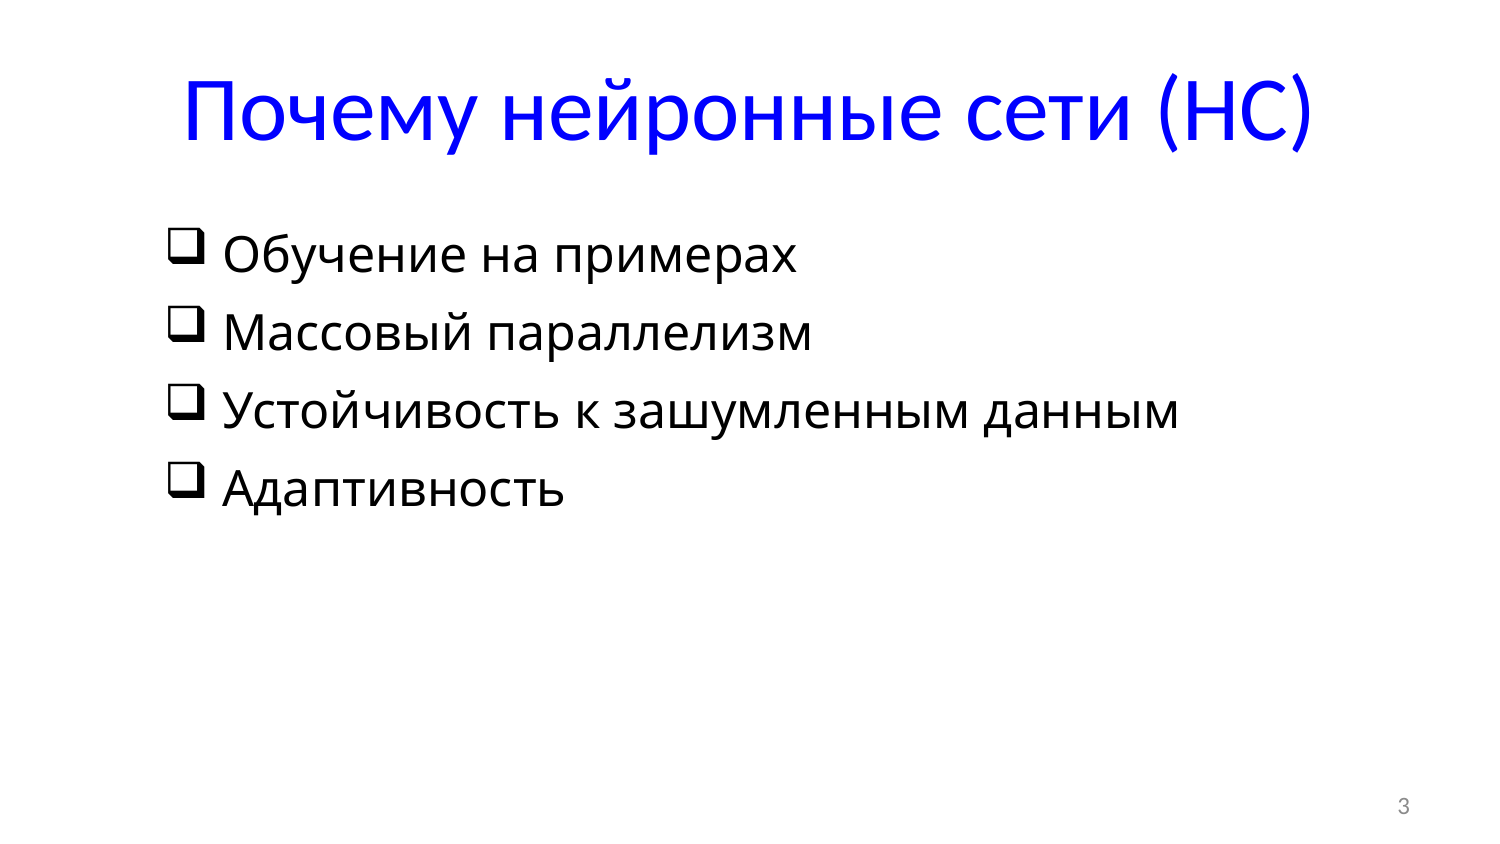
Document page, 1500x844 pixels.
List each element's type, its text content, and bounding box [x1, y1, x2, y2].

text_box Обучение на примерах Массовый параллелизм Устойчивость к зашумленным данным Адаптивность [149, 197, 1196, 524]
slide_number 3 [1074, 782, 1425, 827]
title Почему нейронные сети (НС) [75, 33, 1425, 175]
